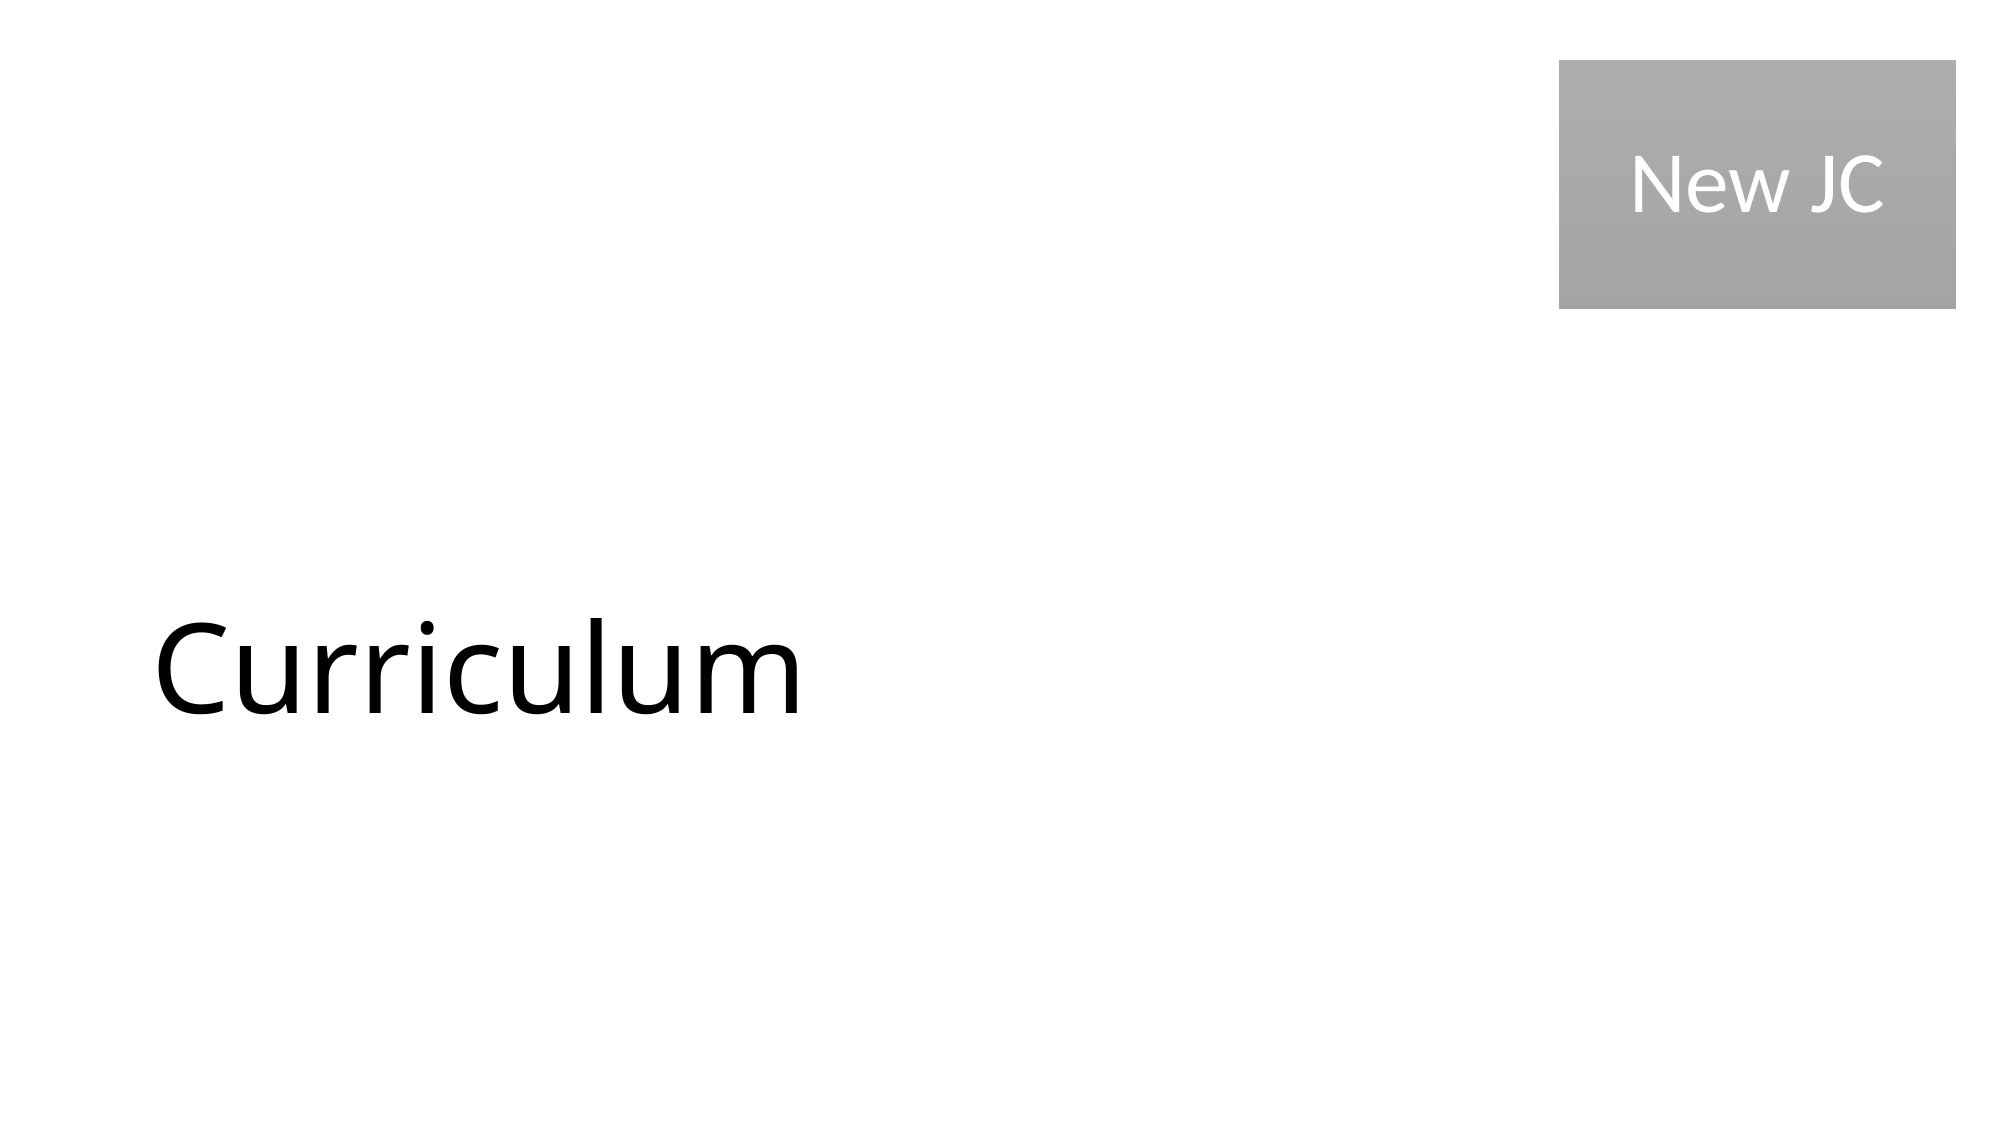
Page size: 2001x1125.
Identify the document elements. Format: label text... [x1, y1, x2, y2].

title Curriculum [136, 280, 1862, 749]
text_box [1559, 60, 1956, 309]
